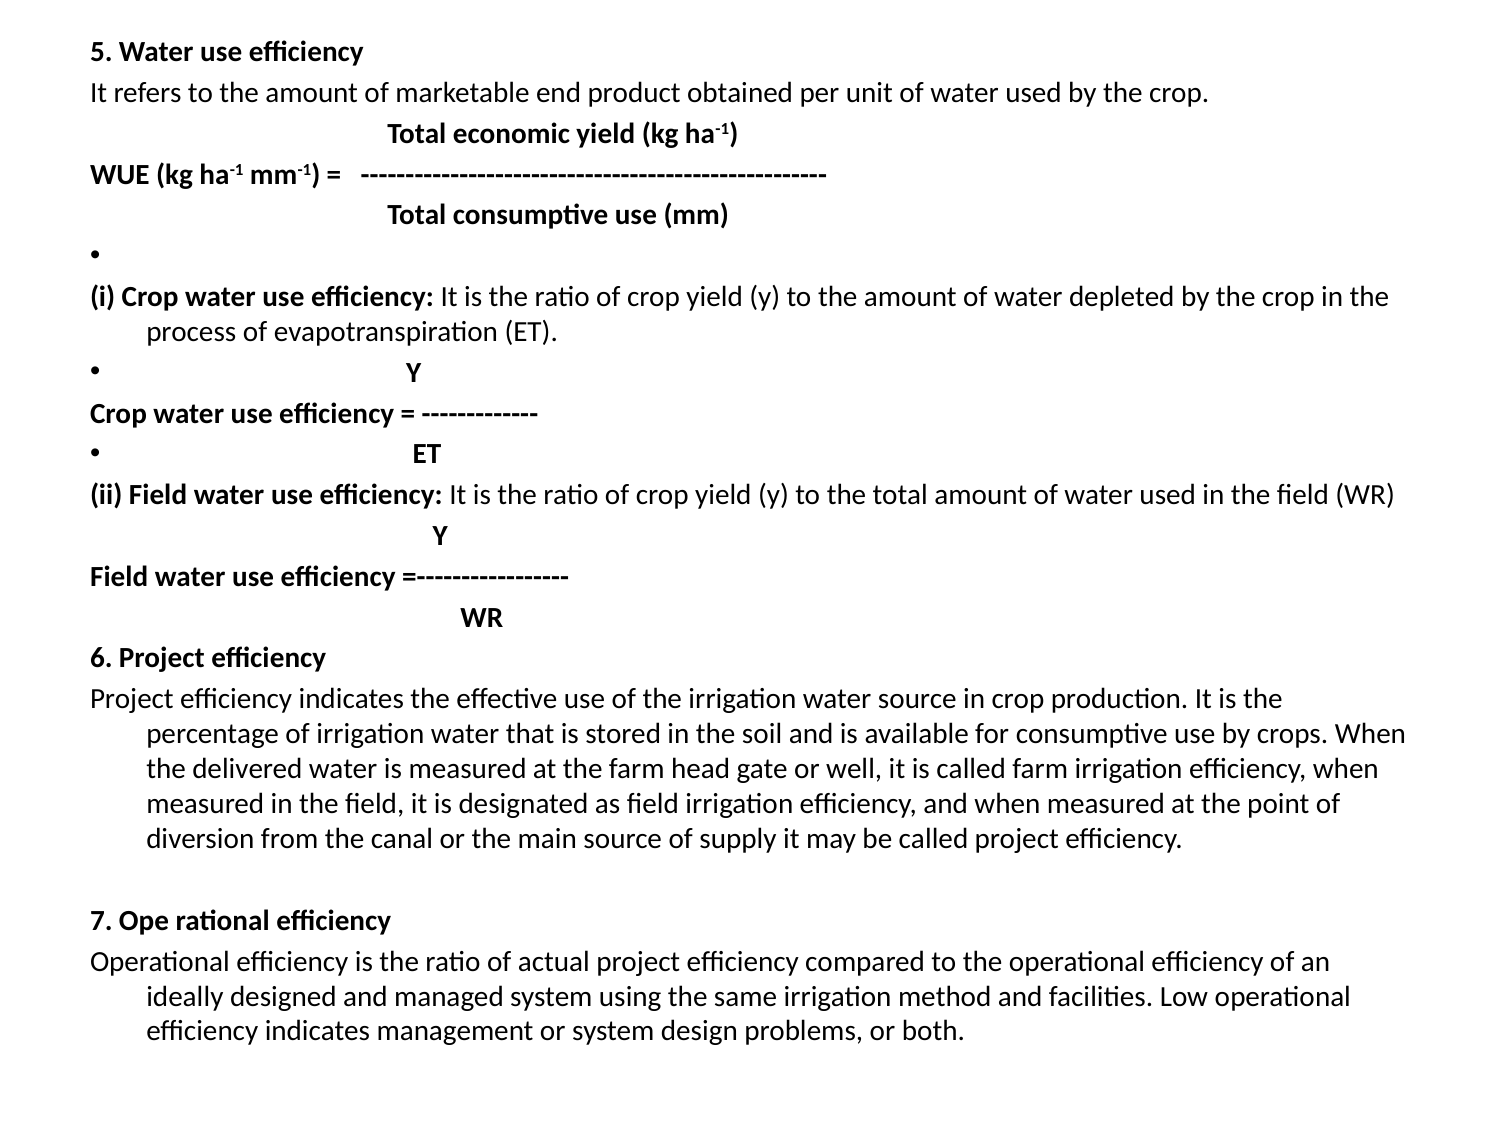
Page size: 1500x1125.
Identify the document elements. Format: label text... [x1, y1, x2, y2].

list 5. Water use efficiency It refers to the amount of marketable end product obtained per unit of water used by the crop. Total economic yield (kg ha-1) WUE (kg ha-1 mm-1) = ---------------------------------------------------- Total consumptive use (mm) (i) Crop water use efficiency: It is the ratio of crop yield (y) to the amount of water depleted by the crop in the process of evapotranspiration (ET). Y Crop water use efficiency = ------------- ET (ii) Field water use efficiency: It is the ratio of crop yield (y) to the total amount of water used in the field (WR) Y Field water use efficiency =----------------- WR 6. Project efficiency Project efficiency indicates the effective use of the irrigation water source in crop production. It is the percentage of irrigation water that is stored in the soil and is available for consumptive use by crops. When the delivered water is measured at the farm head gate or well, it is called farm irrigation efficiency, when measured in the field, it is designated as field irrigation efficiency, and when measured at the point of diversion from the canal or the main source of supply it may be called project efficiency. 7. Ope rational efficiency Operational efficiency is the ratio of actual project efficiency compared to the operational efficiency of an ideally designed and managed system using the same irrigation method and facilities. Low operational efficiency indicates management or system design problems, or both. [75, 24, 1425, 1063]
